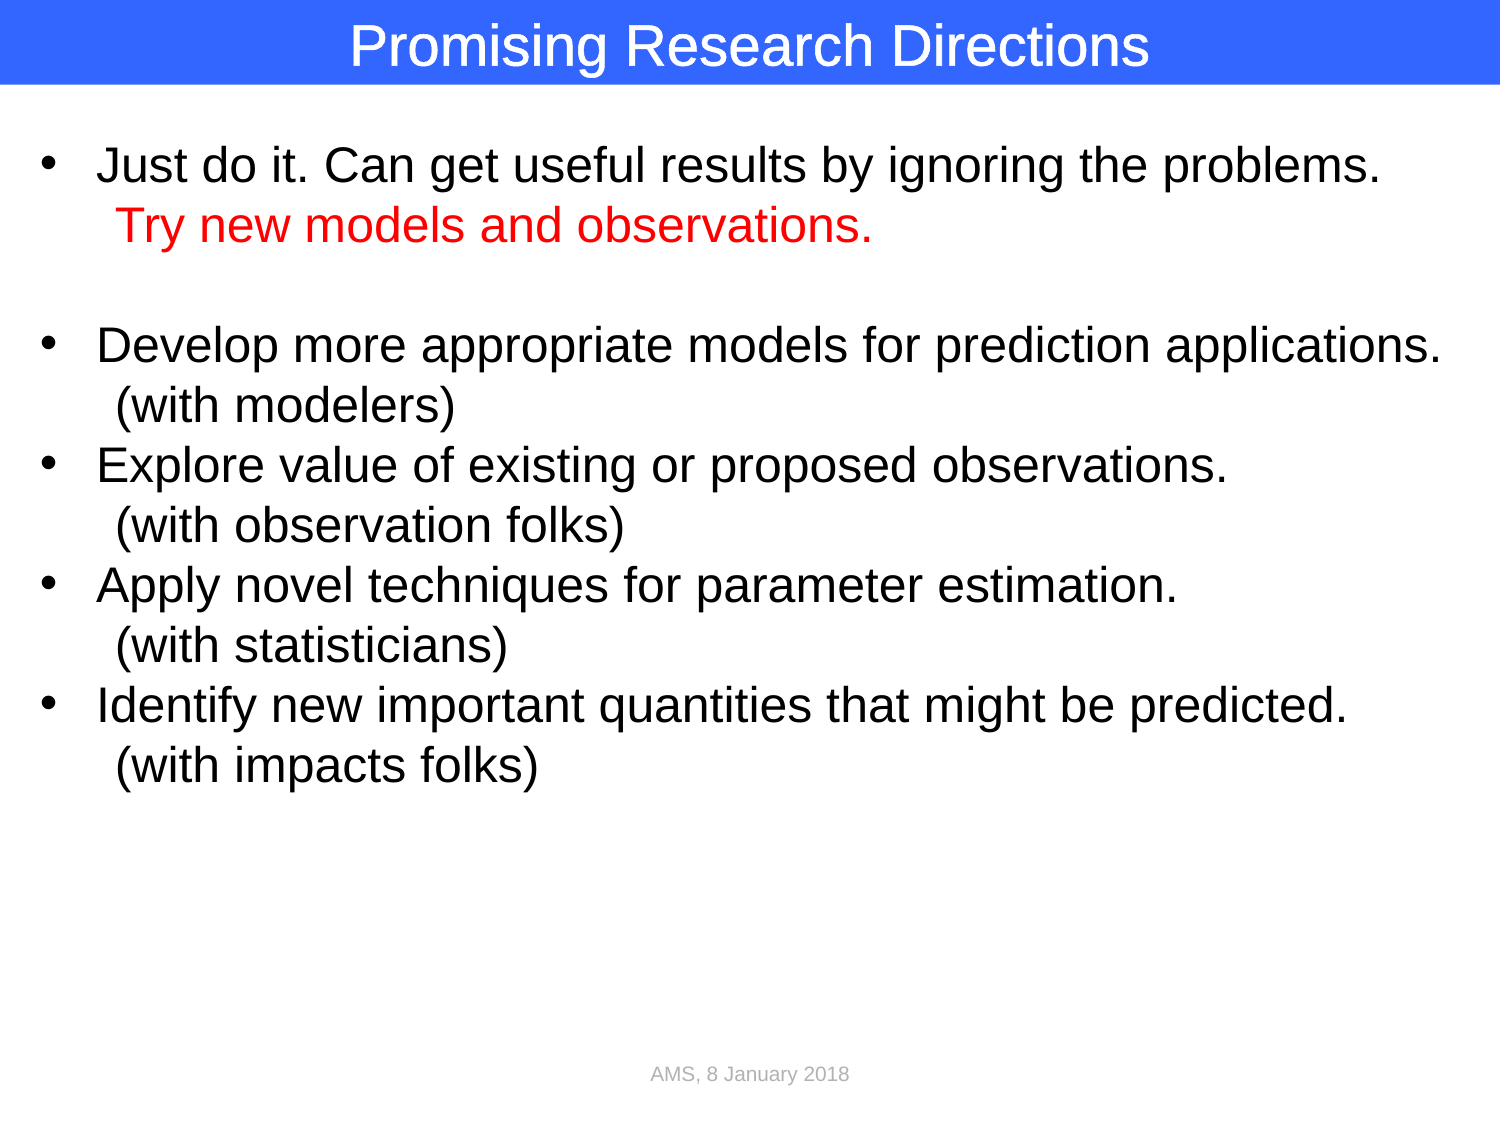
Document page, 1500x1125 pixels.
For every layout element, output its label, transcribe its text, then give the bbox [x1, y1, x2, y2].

text_box Promising Research Directions [0, 0, 1500, 85]
footer AMS, 8 January 2018 [512, 1042, 988, 1103]
text_box Just do it. Can get useful results by ignoring the problems. Try new models and observations. Develop more appropriate models for prediction applications. (with modelers) Explore value of existing or proposed observations. (with observation folks) Apply novel techniques for parameter estimation. (with statisticians) Identify new important quantities that might be predicted. (with impacts folks) [24, 124, 1488, 800]
